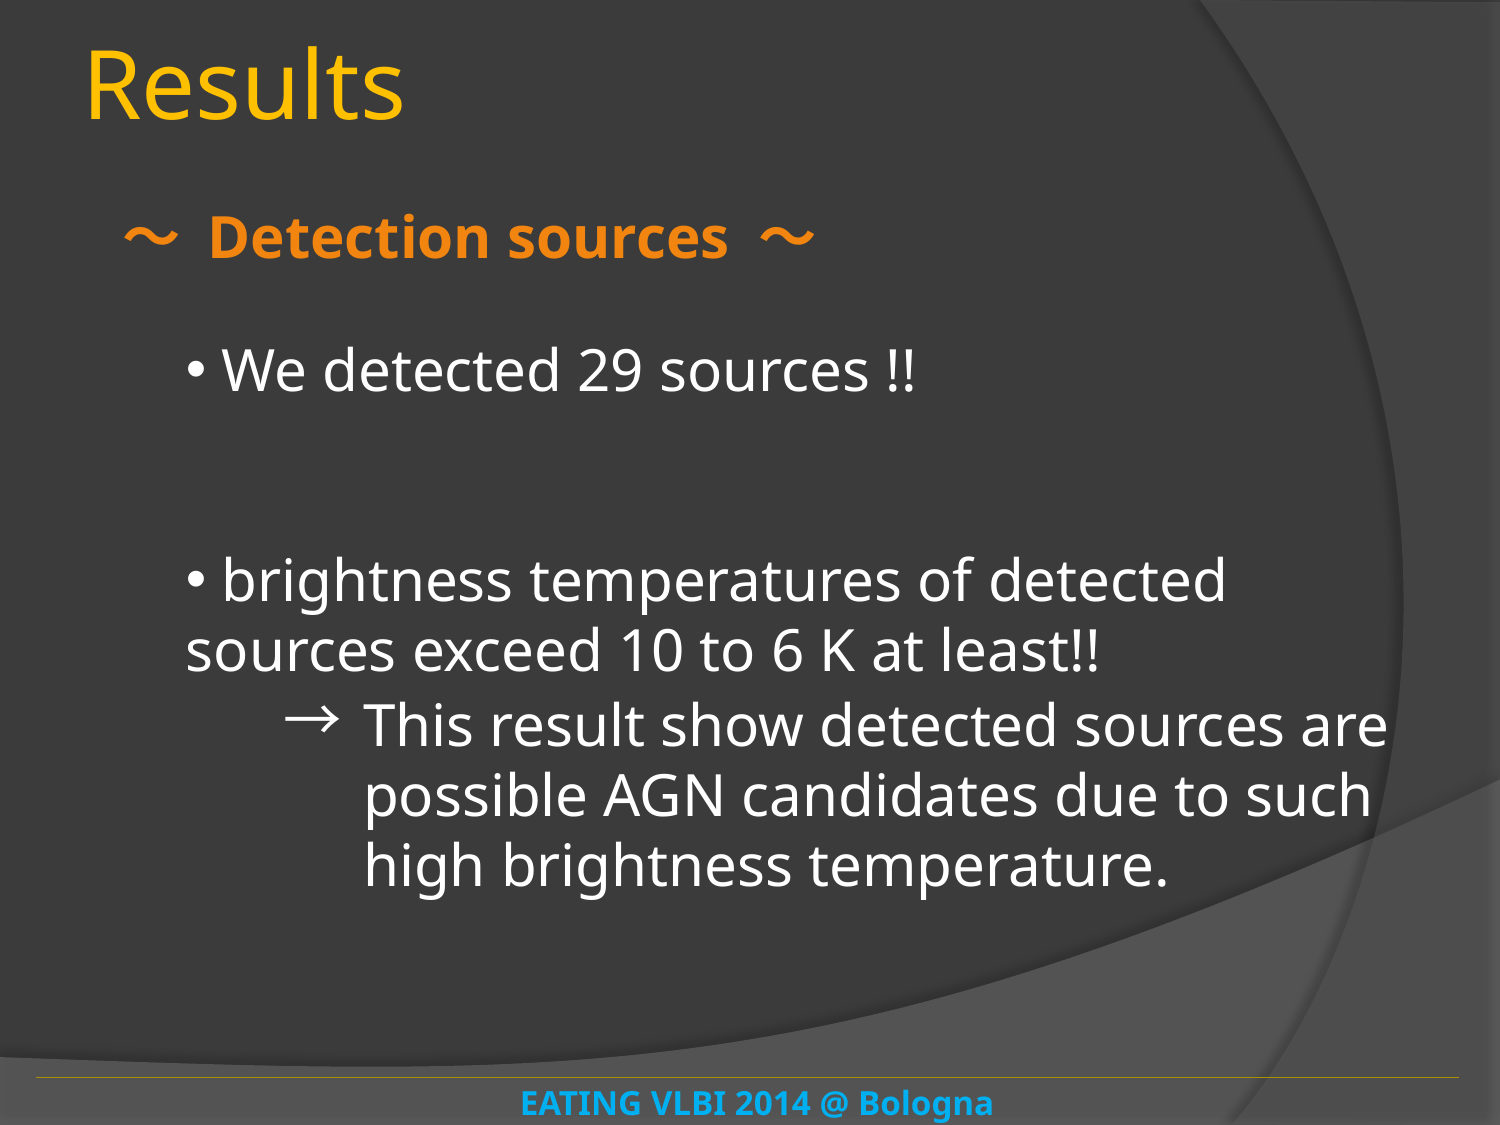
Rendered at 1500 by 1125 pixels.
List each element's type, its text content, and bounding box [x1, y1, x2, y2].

text_box EATING VLBI 2014 @ Bologna [454, 1088, 1069, 1125]
title Results [75, 0, 1300, 161]
text_box ～ Detection sources ～ [107, 193, 832, 278]
text_box This result show detected sources are possible AGN candidates due to such high brightness temperature. [348, 680, 1447, 906]
text_box We detected 29 sources !! brightness temperatures of detected sources exceed 10 to 6 K at least!! → [171, 326, 1282, 761]
